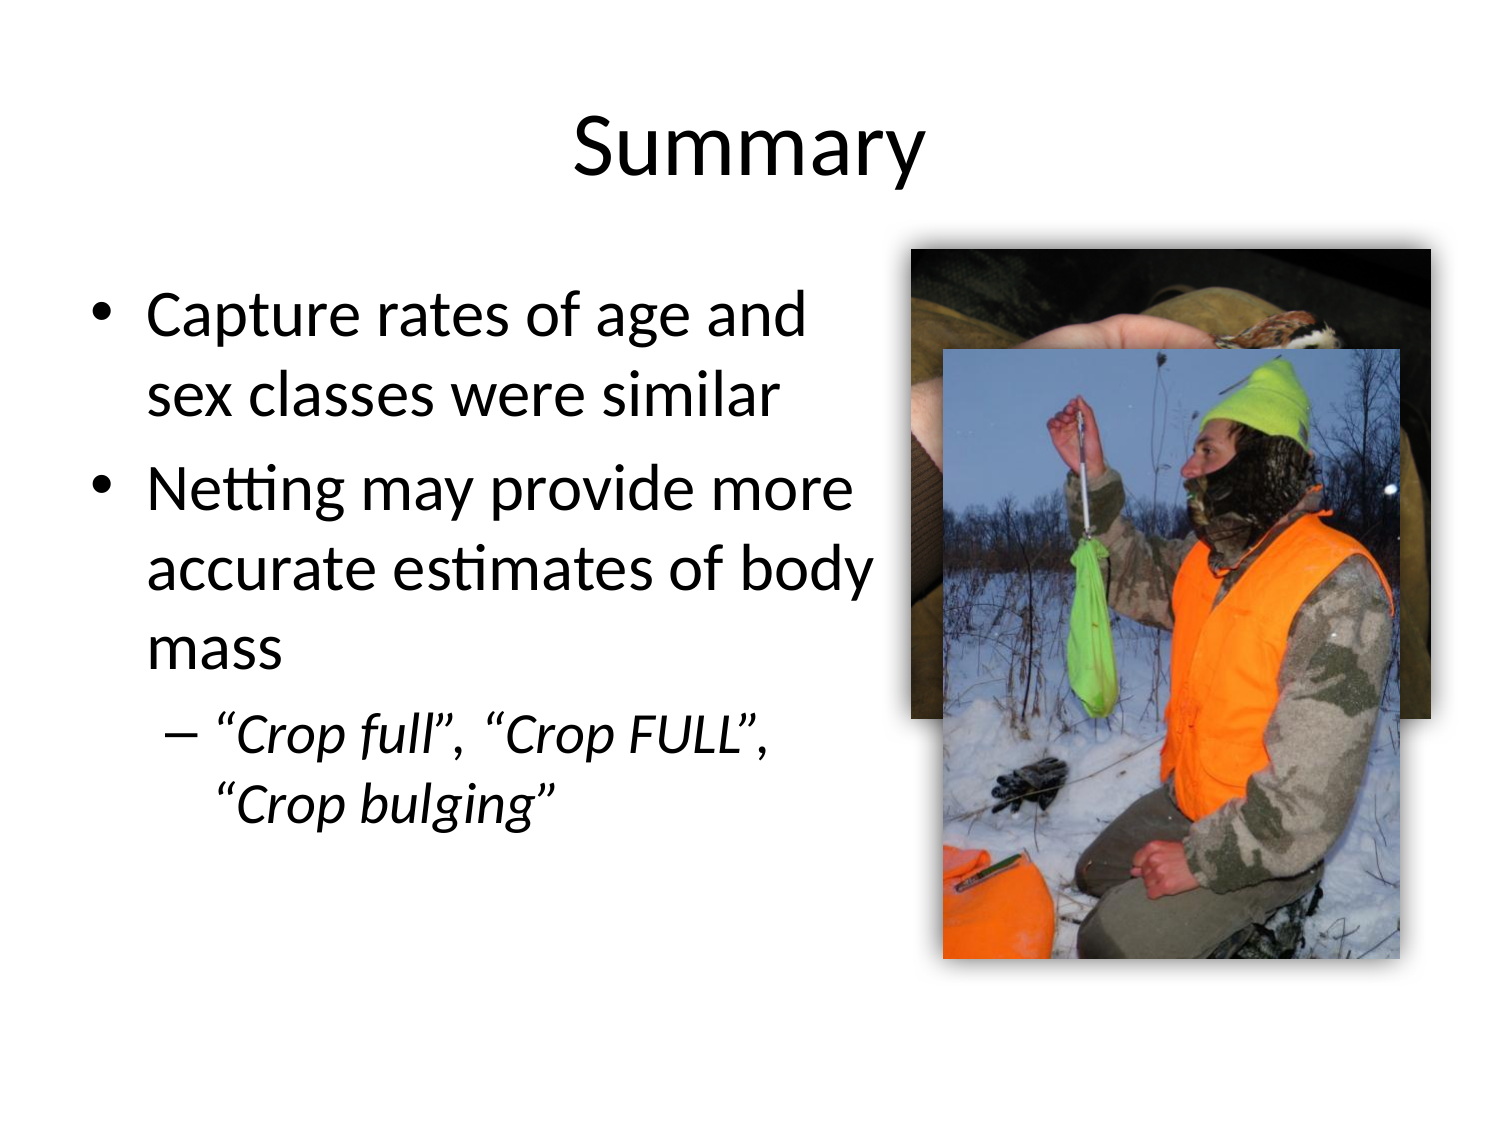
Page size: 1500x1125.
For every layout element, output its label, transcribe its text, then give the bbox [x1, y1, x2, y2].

picture [911, 249, 1431, 959]
list Capture rates of age and sex classes were similar Netting may provide more accurate estimates of body mass “Crop full”, “Crop FULL”, “Crop bulging” [75, 262, 900, 1005]
title Summary [75, 45, 1425, 233]
